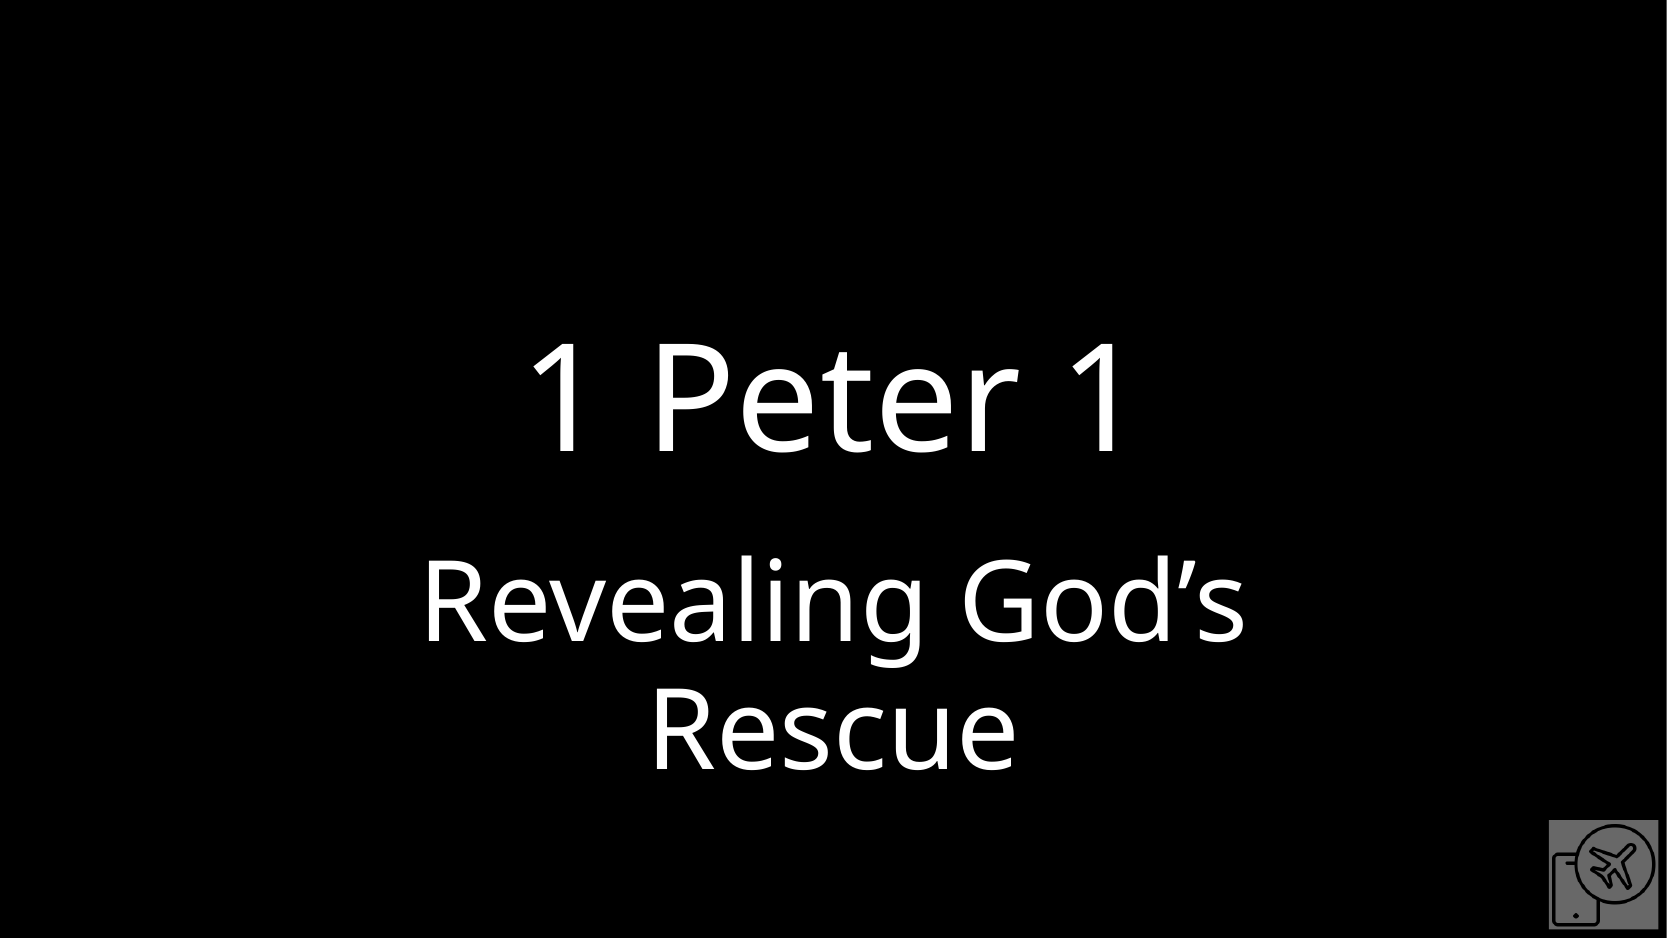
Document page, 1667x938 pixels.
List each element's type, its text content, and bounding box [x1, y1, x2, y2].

title 1 Peter 1 [138, 290, 1528, 493]
subtitle Revealing God’s Rescue [152, 530, 1515, 772]
picture [1548, 820, 1659, 930]
